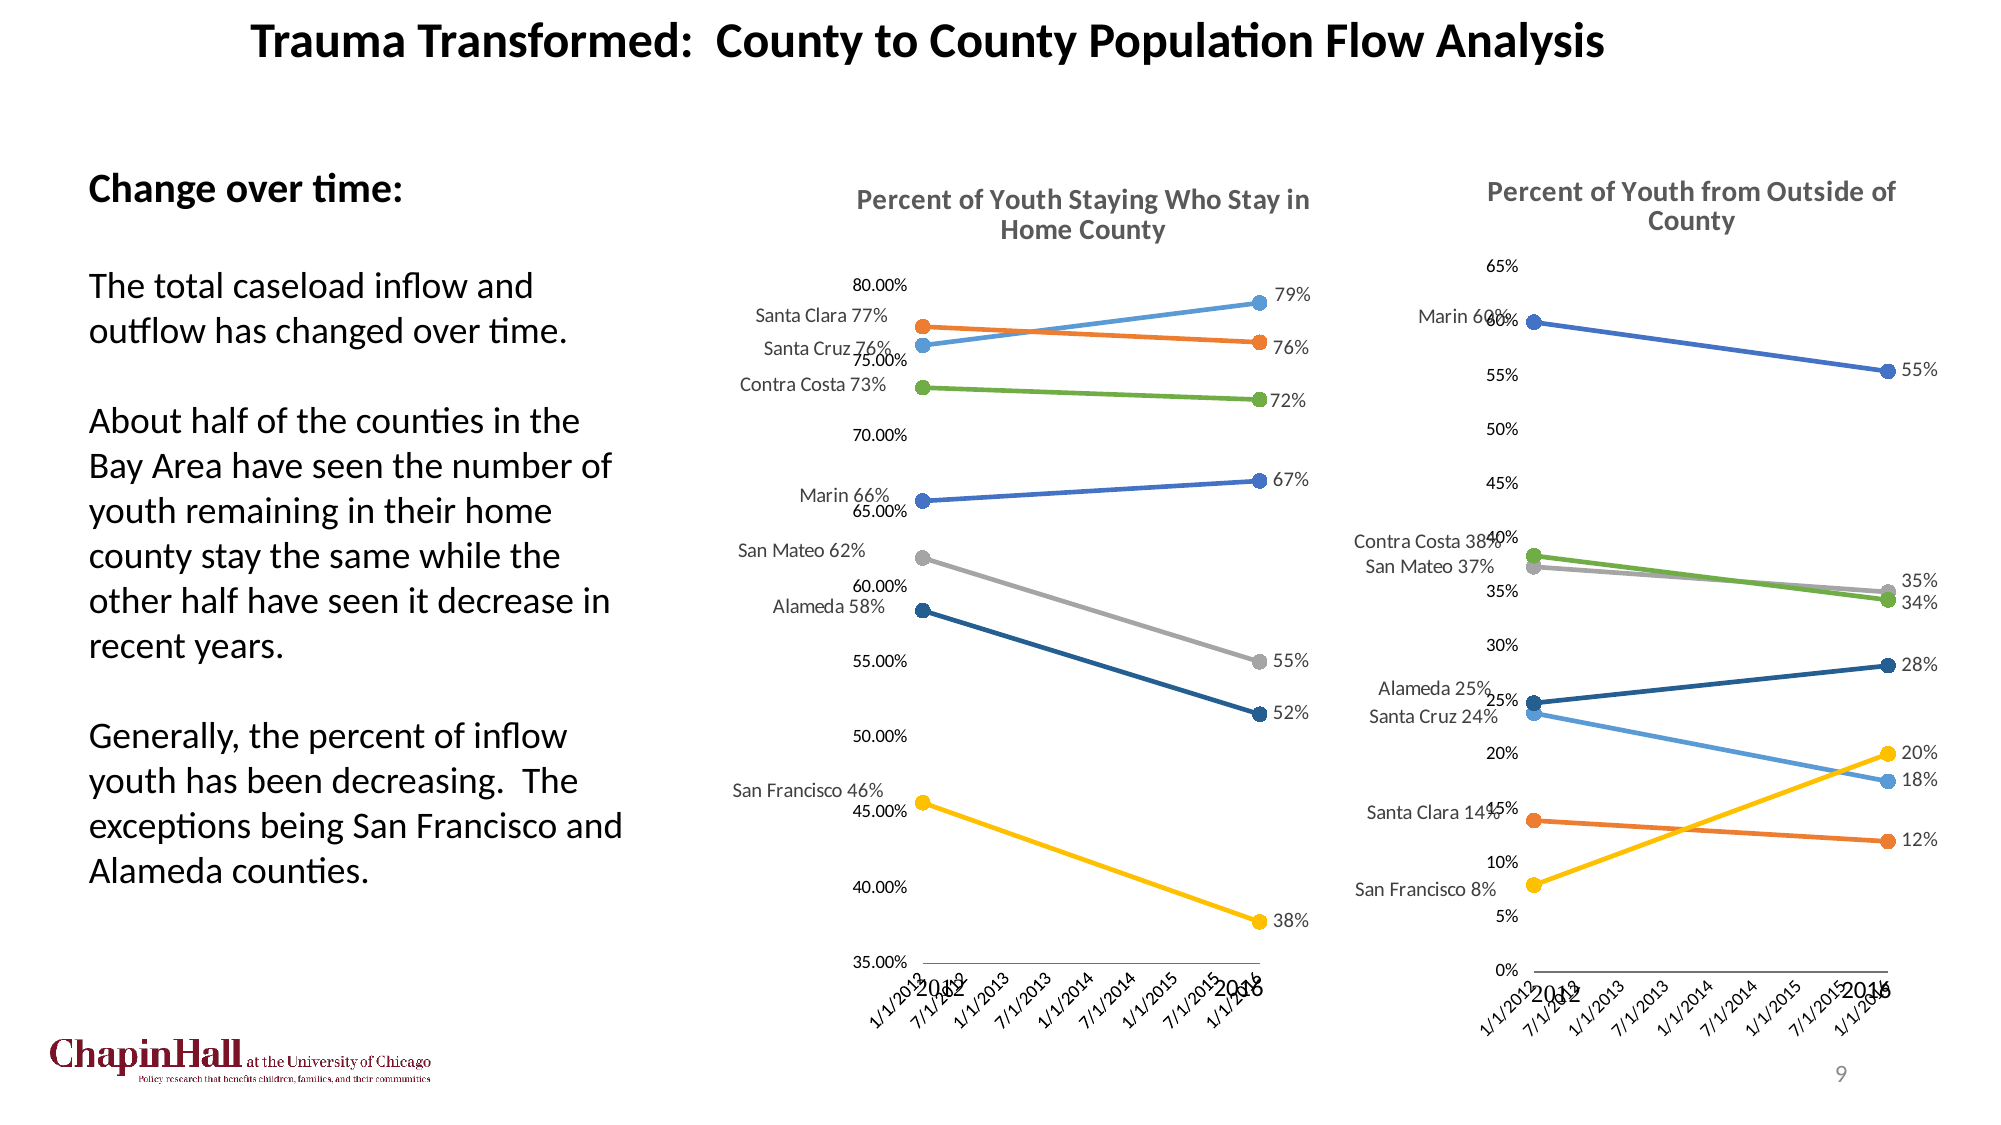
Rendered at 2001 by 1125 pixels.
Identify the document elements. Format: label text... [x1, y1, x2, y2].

text_box Trauma Transformed: County to County Population Flow Analysis [235, 0, 1830, 75]
chart [1351, 153, 1952, 1054]
chart [732, 153, 1333, 1054]
text_box Change over time: The total caseload inflow and outflow has changed over time. About half of the counties in the Bay Area have seen the number of youth remaining in their home county stay the same while the other half have seen it decrease in recent years. Generally, the percent of inflow youth has been decreasing. The exceptions being San Francisco and Alameda counties. [73, 153, 656, 1125]
slide_number 9 [1412, 1054, 1863, 1103]
picture [42, 1030, 441, 1088]
